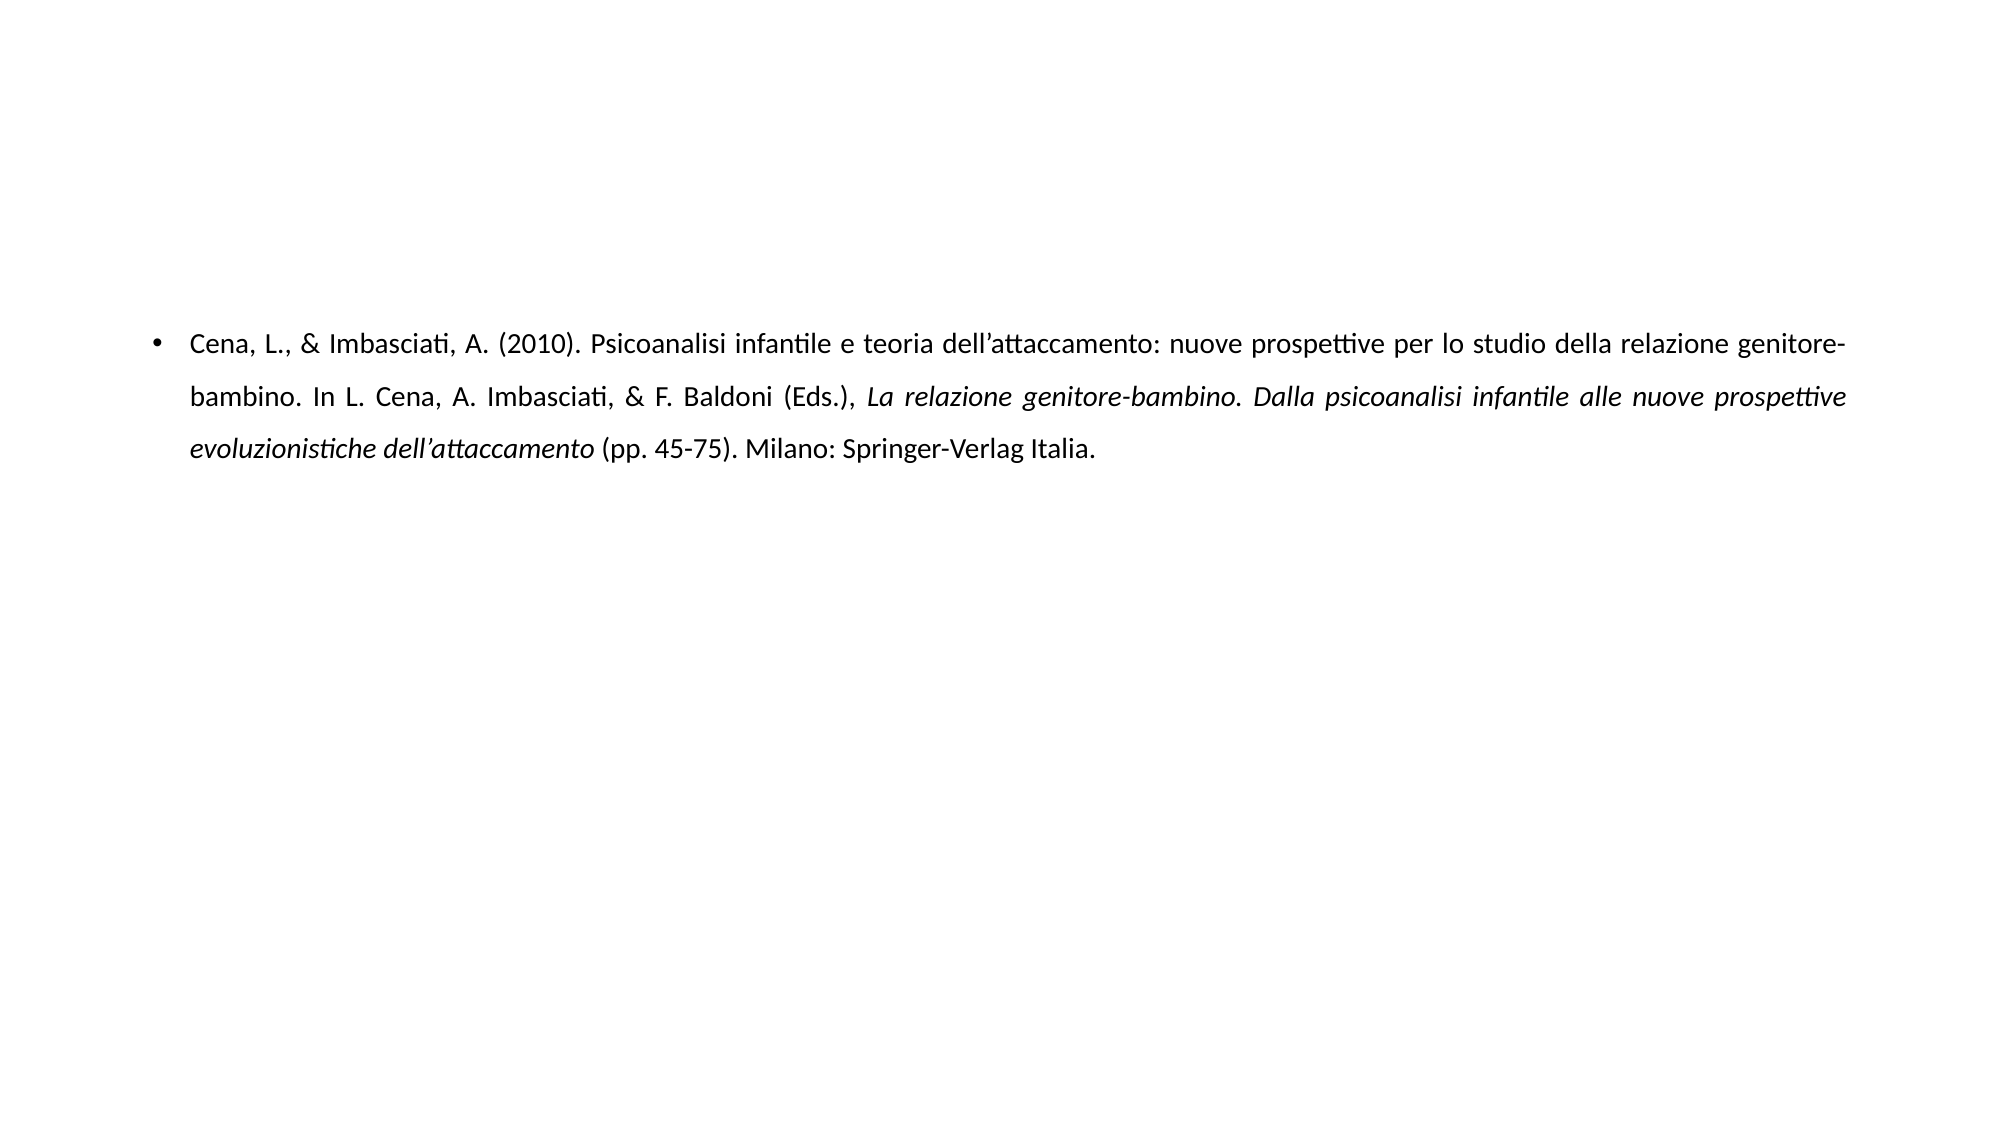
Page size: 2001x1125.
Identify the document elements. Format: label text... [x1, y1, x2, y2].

list Cena, L., & Imbasciati, A. (2010). Psicoanalisi infantile e teoria dell’attaccamento: nuove prospettive per lo studio della relazione genitore-bambino. In L. Cena, A. Imbasciati, & F. Baldoni (Eds.), La relazione genitore-bambino. Dalla psicoanalisi infantile alle nuove prospettive evoluzionistiche dell’attaccamento (pp. 45-75). Milano: Springer-Verlag Italia. [137, 299, 1863, 1014]
